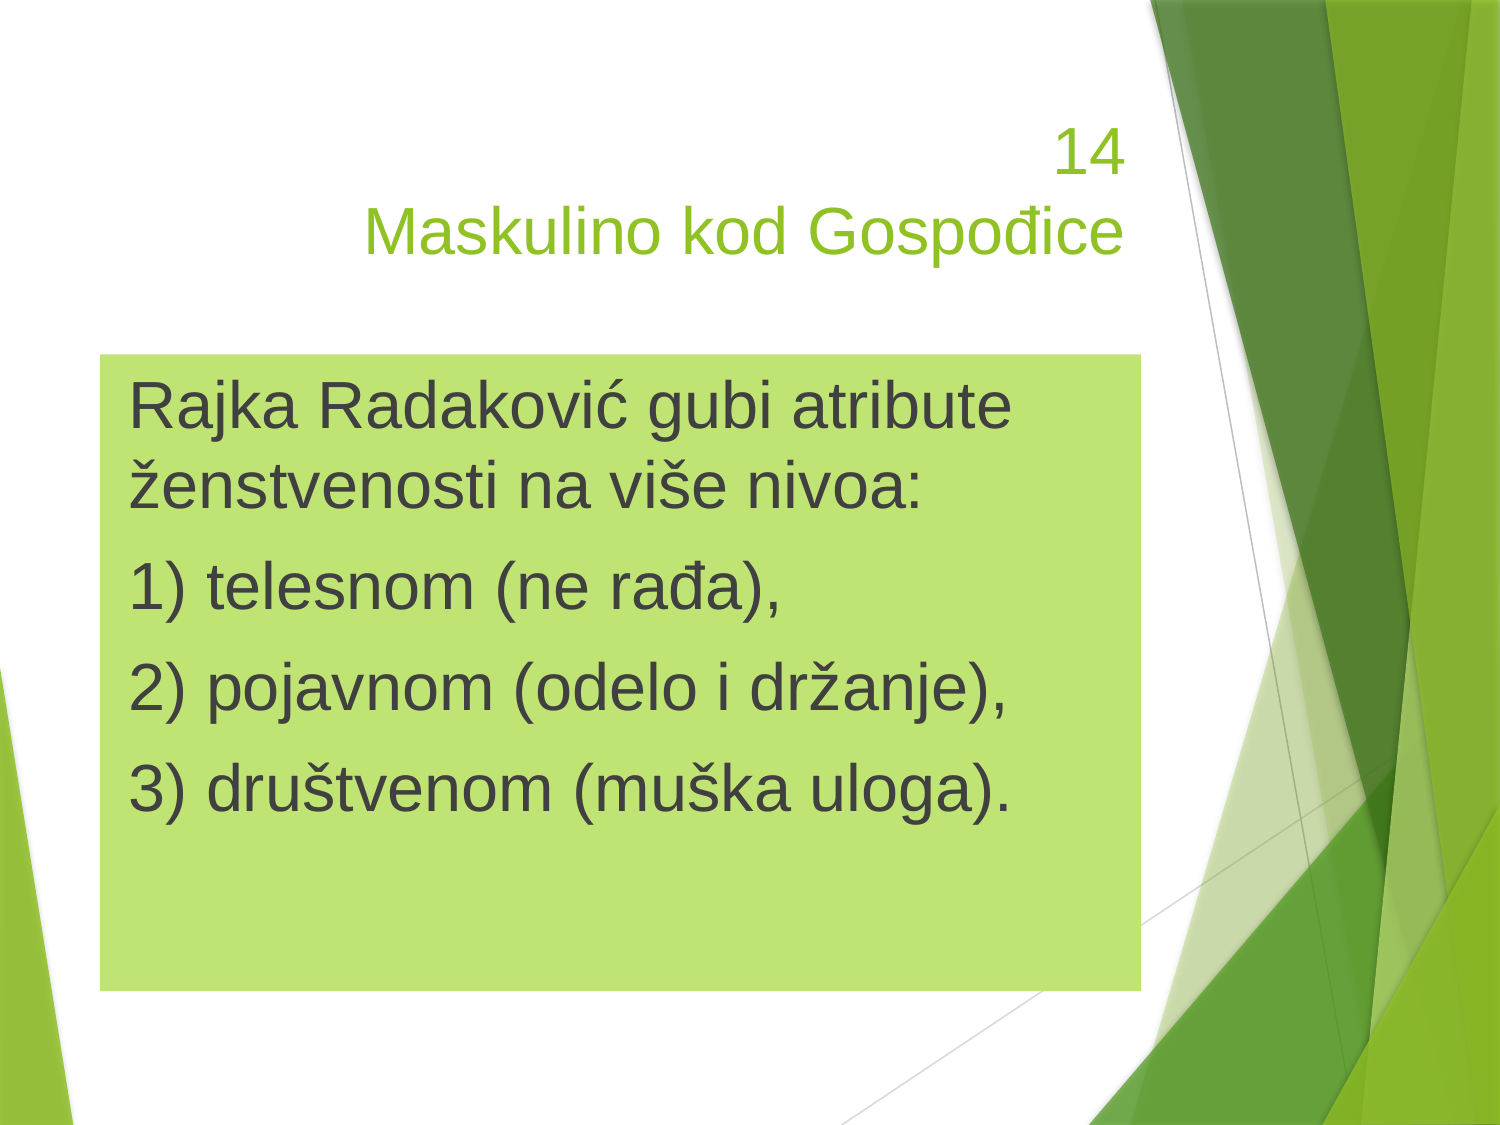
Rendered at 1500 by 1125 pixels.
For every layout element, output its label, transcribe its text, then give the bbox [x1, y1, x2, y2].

title 14 Maskulino kod Gospođice [99, 99, 1142, 317]
list Rajka Radaković gubi atribute ženstvenosti na više nivoa: 1) telesnom (ne rađa), 2) pojavnom (odelo i držanje), 3) društvenom (muška uloga). [99, 354, 1142, 992]
